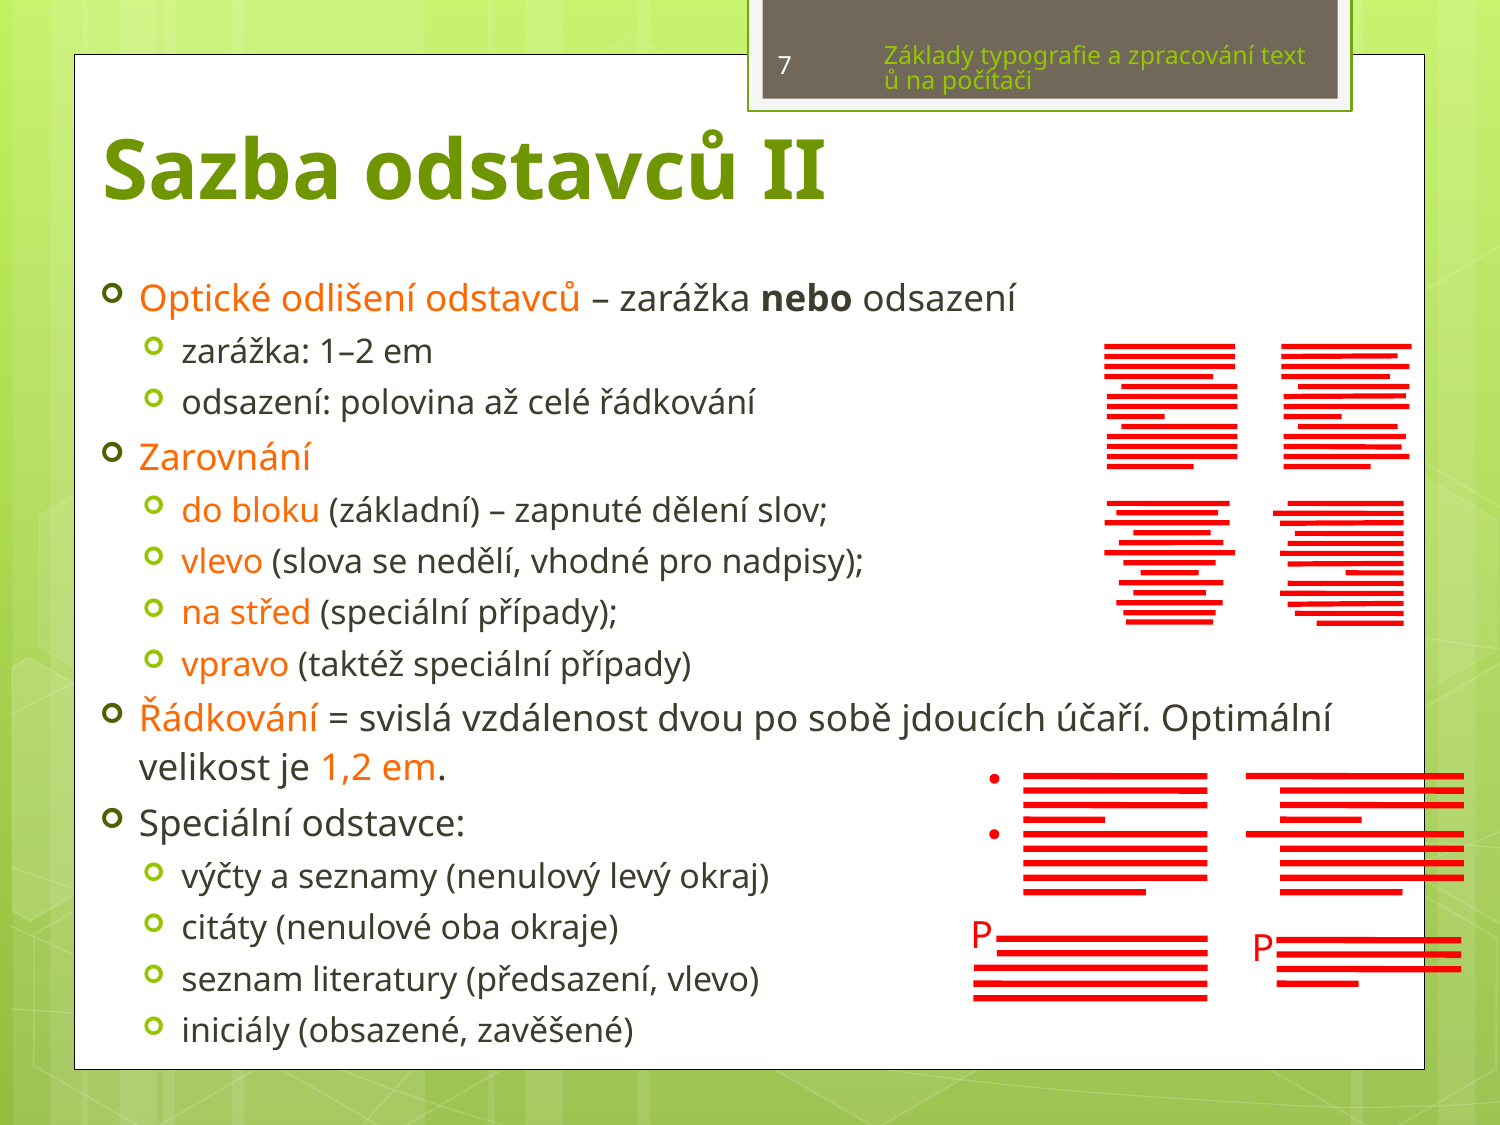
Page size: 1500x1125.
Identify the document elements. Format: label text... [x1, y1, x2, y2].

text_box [962, 774, 1465, 999]
list Optické odlišení odstavců – zarážka nebo odsazení zarážka: 1–2 em odsazení: polovina až celé řádkování Zarovnání do bloku (základní) – zapnuté dělení slov; vlevo (slova se nedělí, vhodné pro nadpisy); na střed (speciální případy); vpravo (taktéž speciální případy) Řádkování = svislá vzdálenost dvou po sobě jdoucích účaří. Optimální velikost je 1,2 em. Speciální odstavce: výčty a seznamy (nenulový levý okraj) citáty (nenulové oba okraje) seznam literatury (předsazení, vlevo) iniciály (obsazené, zavěšené) [75, 262, 1425, 1059]
footer Základy typografie a zpracování textů na počítači [868, 15, 1333, 97]
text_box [1104, 346, 1412, 624]
title Sazba odstavců II [87, 90, 1413, 224]
slide_number 7 [762, 36, 833, 97]
